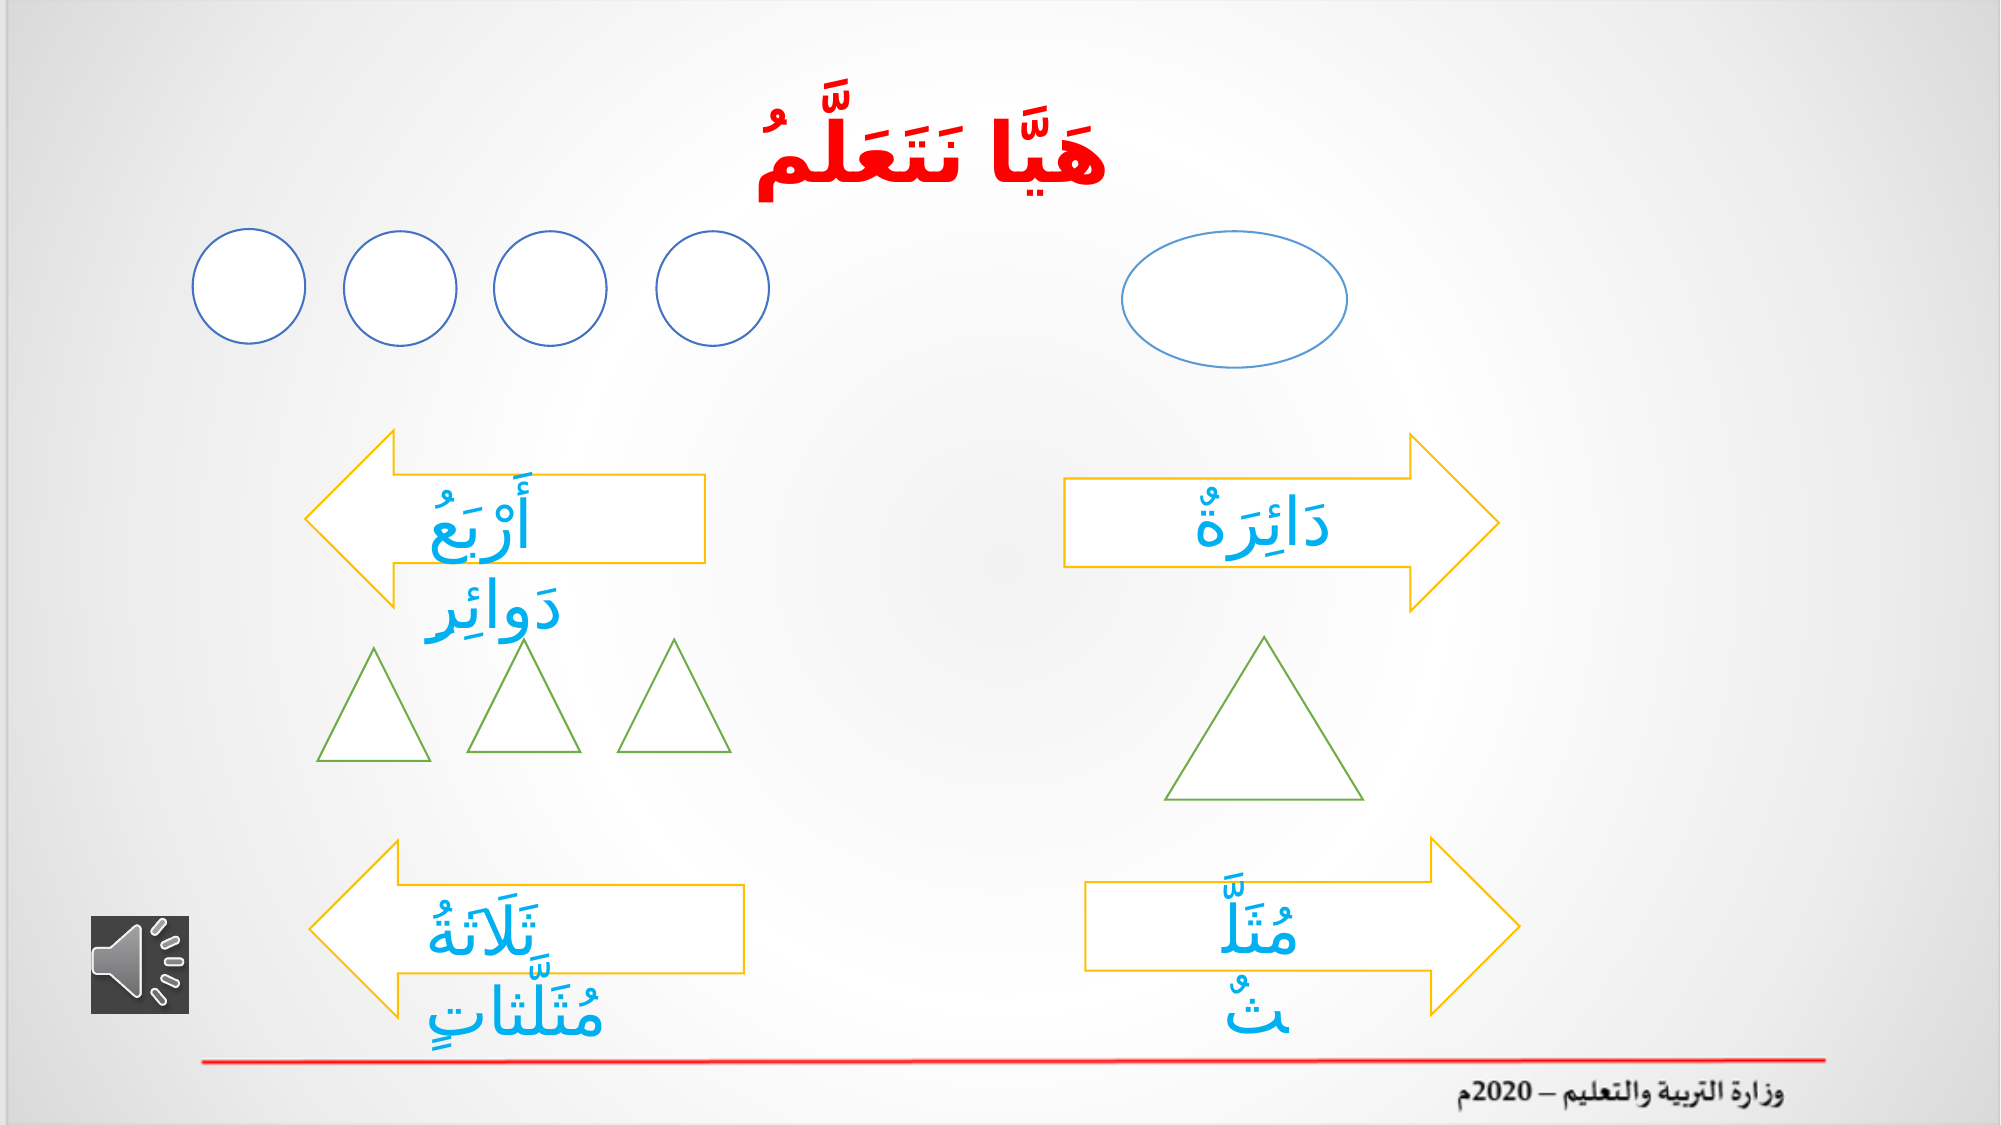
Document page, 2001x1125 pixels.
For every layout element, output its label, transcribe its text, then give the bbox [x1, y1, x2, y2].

text_box هَيَّا نَتَعَلَّمُ [467, 91, 1397, 207]
picture [0, 0, 2001, 1125]
text_box [307, 838, 410, 1021]
text_box [1347, 835, 1522, 1018]
text_box [1084, 881, 1208, 972]
text_box [731, 883, 745, 975]
text_box [1063, 431, 1501, 614]
text_box [1121, 230, 1349, 369]
text_box [303, 427, 706, 610]
text_box ثَلَاثَةُ مُثَلَّثاتٍ [410, 881, 731, 1056]
text_box مُثَلَّثٌ [1208, 879, 1347, 1055]
text_box [1163, 635, 1365, 801]
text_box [192, 228, 769, 346]
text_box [317, 639, 731, 761]
text_box دَائِرَةٌ [1179, 470, 1350, 566]
text_box أَرْبَعُ دَوائِرِ [413, 474, 675, 639]
